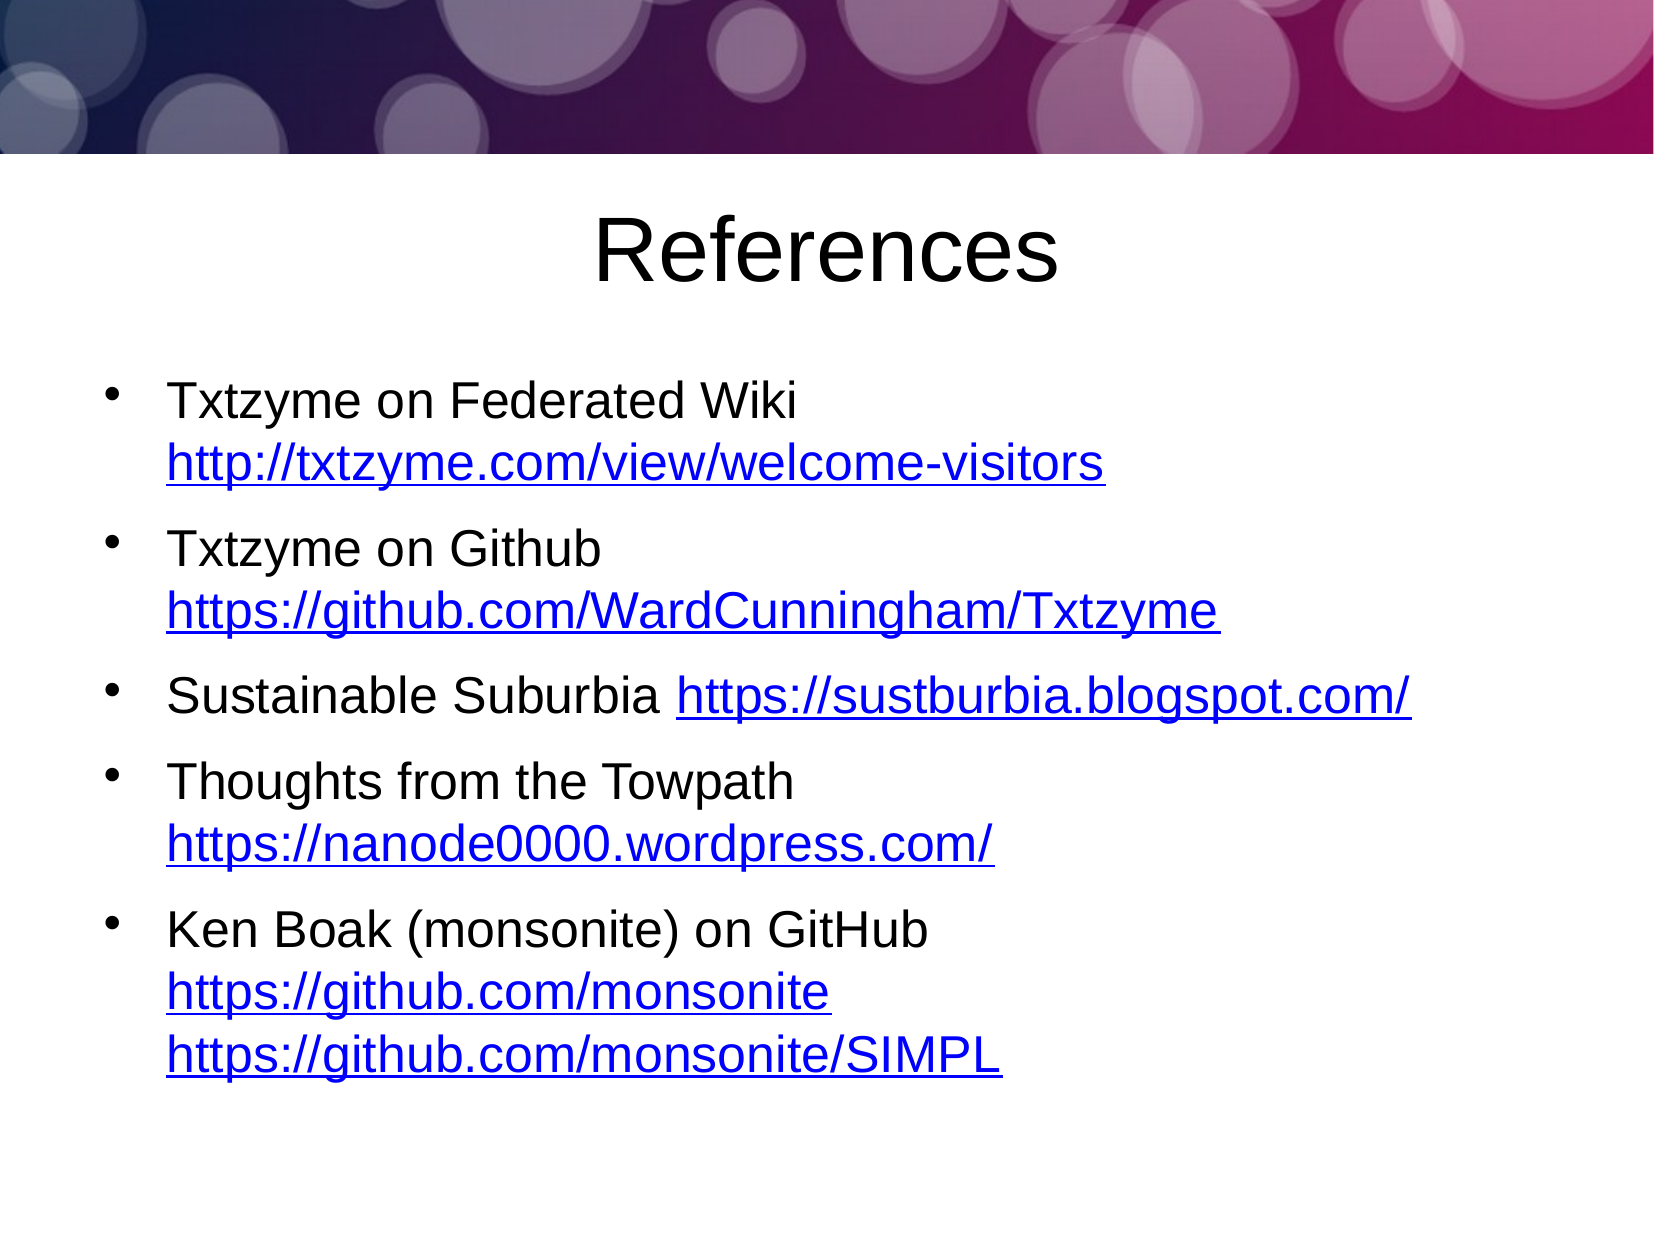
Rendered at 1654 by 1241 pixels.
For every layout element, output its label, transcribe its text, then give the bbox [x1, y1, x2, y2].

text_box Txtzyme on Federated Wiki http://txtzyme.com/view/welcome-visitors Txtzyme on Githubhttps://github.com/WardCunningham/Txtzyme Sustainable Suburbia https://sustburbia.blogspot.com/ Thoughts from the Towpathhttps://nanode0000.wordpress.com/ Ken Boak (monsonite) on GitHub https://github.com/monsonite https://github.com/monsonite/SIMPL [82, 366, 1571, 1087]
text_box References [82, 159, 1571, 331]
picture [0, 0, 1654, 154]
